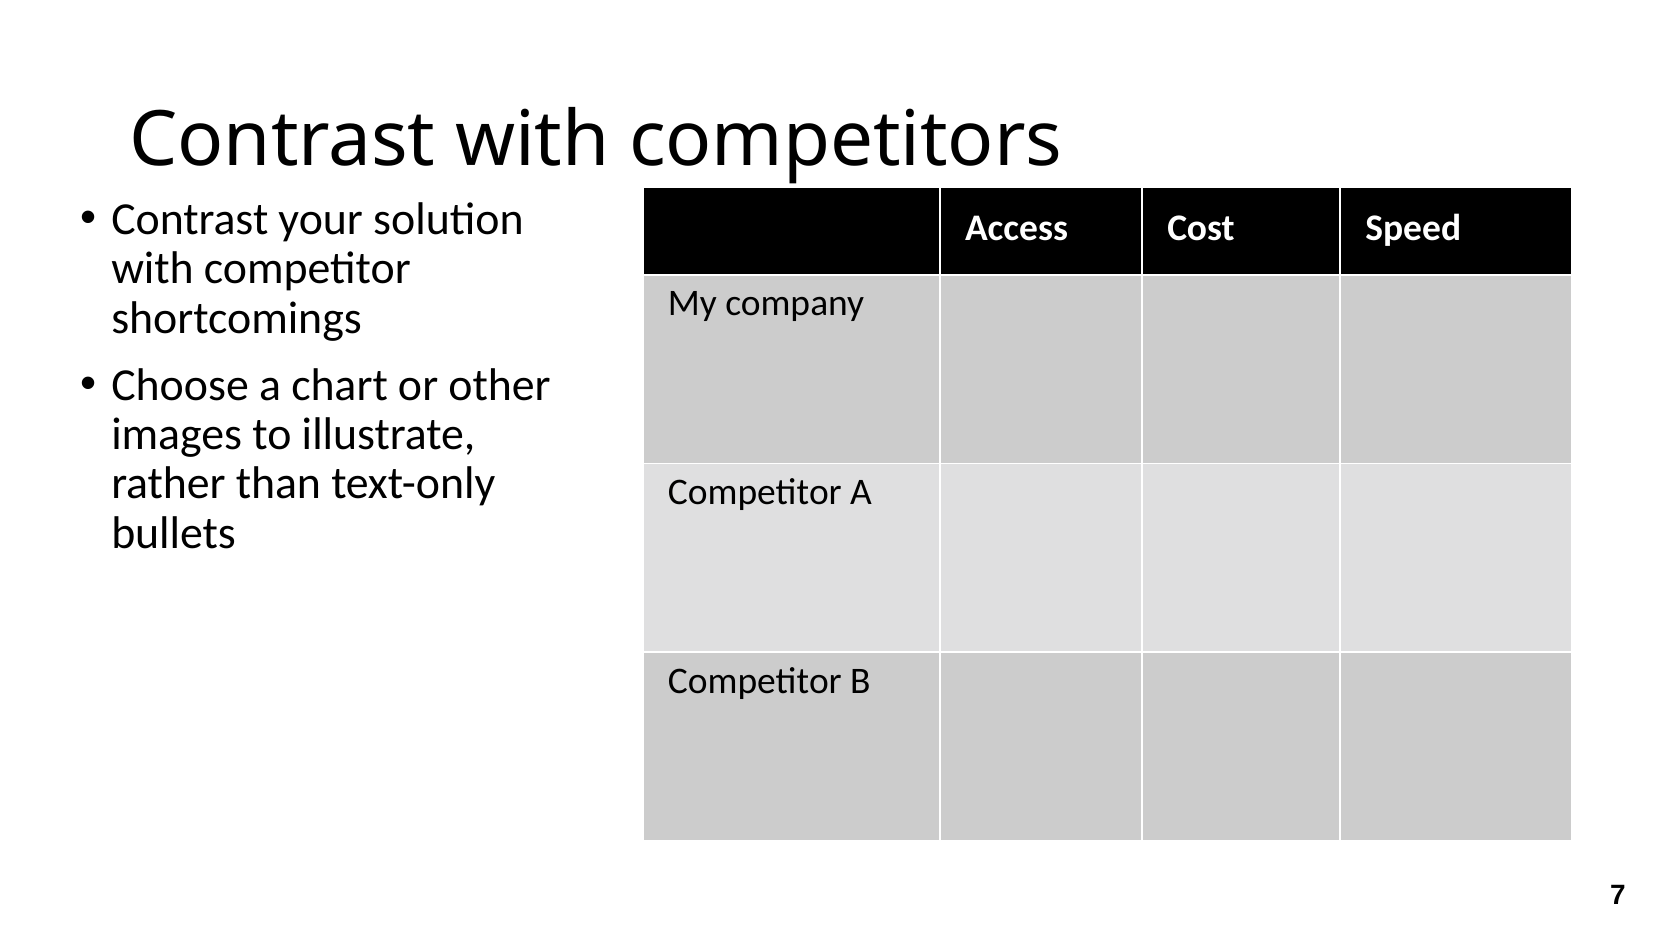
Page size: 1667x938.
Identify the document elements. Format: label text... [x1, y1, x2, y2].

table_cell [1143, 653, 1339, 840]
table_header Cost [1143, 188, 1339, 274]
table_cell Competitor A [644, 464, 939, 651]
table_cell Competitor B [644, 653, 939, 840]
table_cell [1341, 653, 1571, 840]
table_cell [1341, 464, 1571, 651]
table_cell [1341, 276, 1571, 463]
table_cell [1143, 276, 1339, 463]
table_cell [941, 653, 1141, 840]
table_header Access [941, 188, 1141, 274]
list Contrast your solution with competitor shortcomings Choose a chart or other images to illustrate, rather than text-only bullets [65, 187, 599, 776]
title Contrast with competitors [114, 49, 1553, 232]
table_cell My company [644, 276, 939, 463]
table_cell [941, 464, 1141, 651]
table_header [644, 188, 939, 274]
table_cell [941, 276, 1141, 463]
table_header Speed [1341, 188, 1571, 274]
table_cell [1143, 464, 1339, 651]
